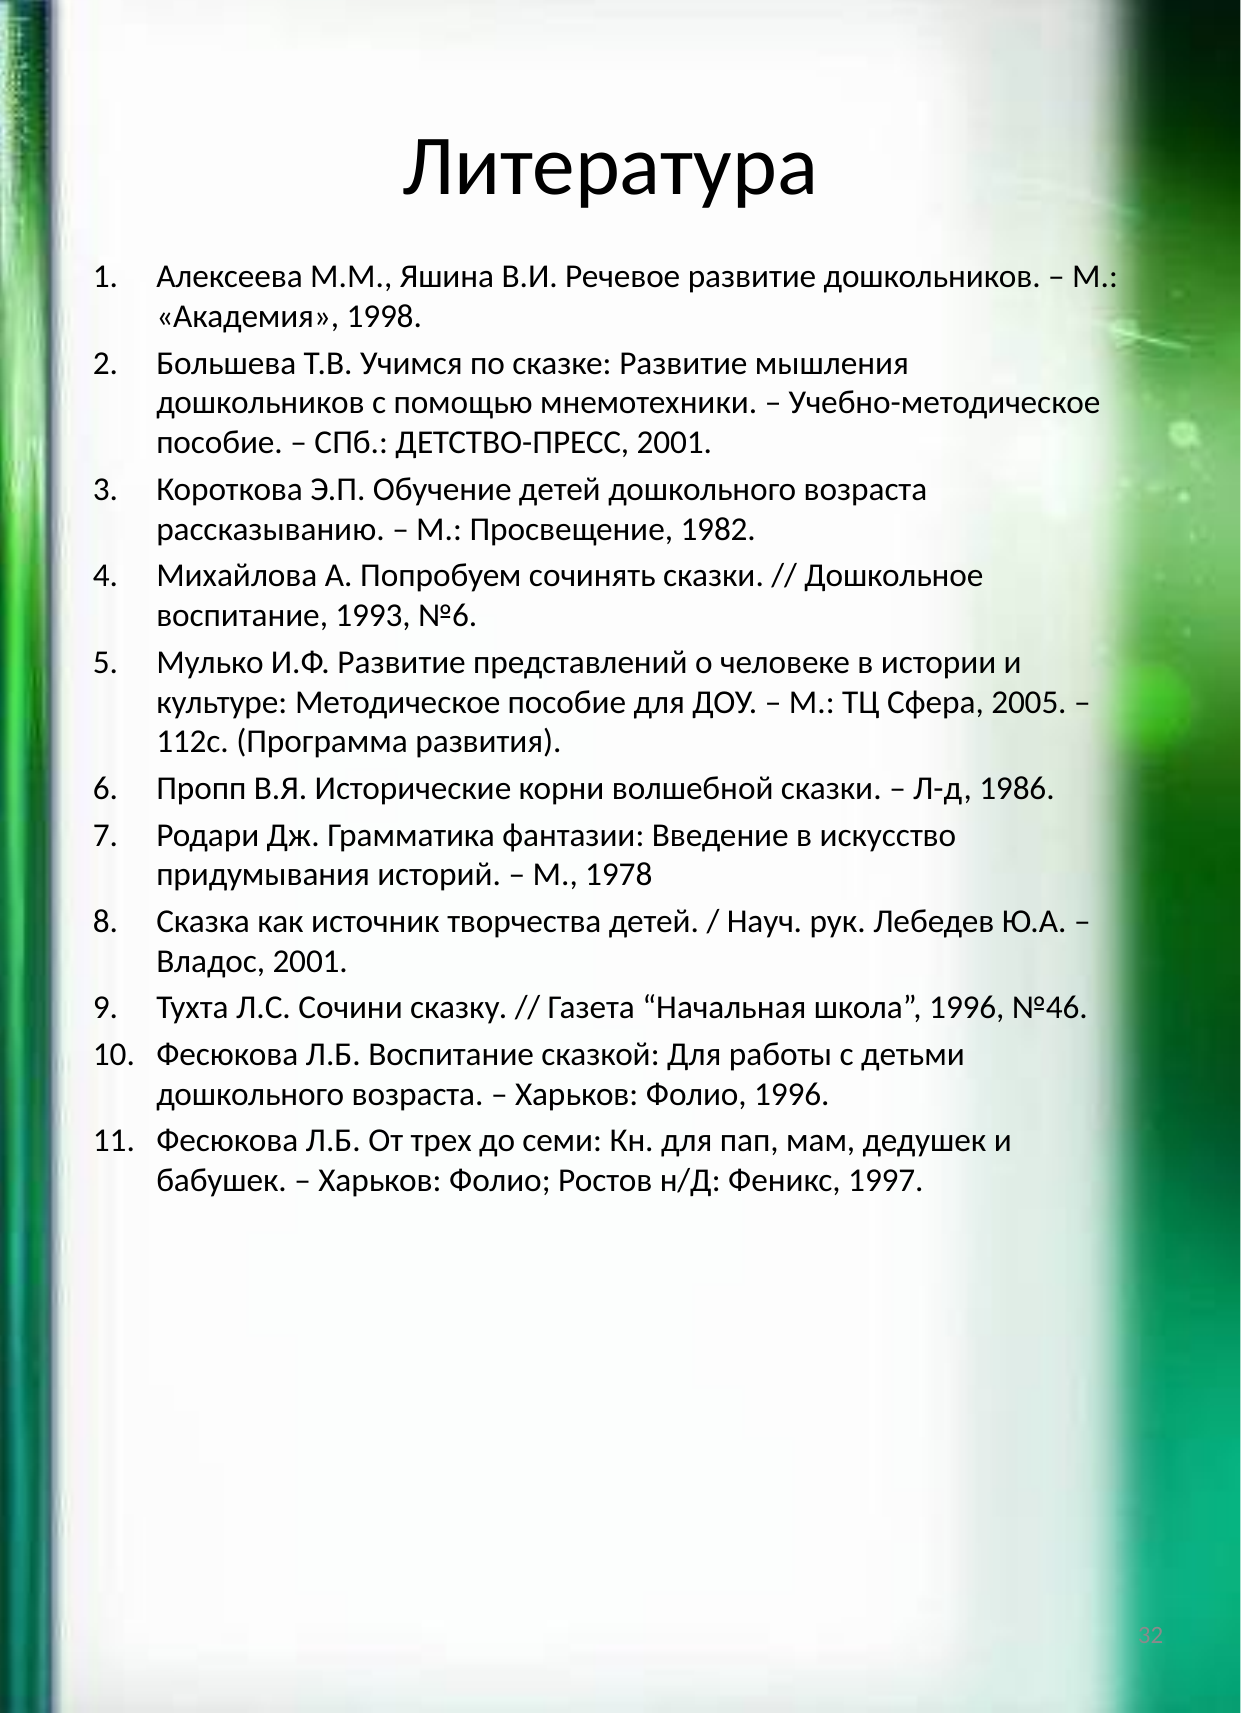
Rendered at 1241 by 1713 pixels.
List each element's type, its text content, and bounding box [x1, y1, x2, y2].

slide_number 32 [888, 1587, 1179, 1679]
list Алексеева М.М., Яшина В.И. Речевое развитие дошкольников. – М.: «Академия», 1998. Большева Т.В. Учимся по сказке: Развитие мышления дошкольников с помощью мнемотехники. – Учебно-методическое пособие. – СПб.: ДЕТСТВО-ПРЕСС, 2001. Короткова Э.П. Обучение детей дошкольного возраста рассказыванию. – М.: Просвещение, 1982. Михайлова А. Попробуем сочинять сказки. // Дошкольное воспитание, 1993, №6. Мулько И.Ф. Развитие представлений о человеке в истории и культуре: Методическое пособие для ДОУ. – М.: ТЦ Сфера, 2005. – 112с. (Программа развития). Пропп В.Я. Исторические корни волшебной сказки. – Л-д, 1986. Родари Дж. Грамматика фантазии: Введение в искусство придумывания историй. – М., 1978 Сказка как источник творчества детей. / Науч. рук. Лебедев Ю.А. – Владос, 2001. Тухта Л.С. Сочини сказку. // Газета “Начальная школа”, 1996, №46. Фесюкова Л.Б. Воспитание сказкой: Для работы с детьми дошкольного возраста. – Харьков: Фолио, 1996. Фесюкова Л.Б. От трех до семи: Кн. для пап, мам, дедушек и бабушек. – Харьков: Фолио; Ростов н/Д: Феникс, 1997. [57, 247, 1136, 1378]
picture [0, 0, 1241, 1713]
title Литература [62, 68, 1179, 354]
